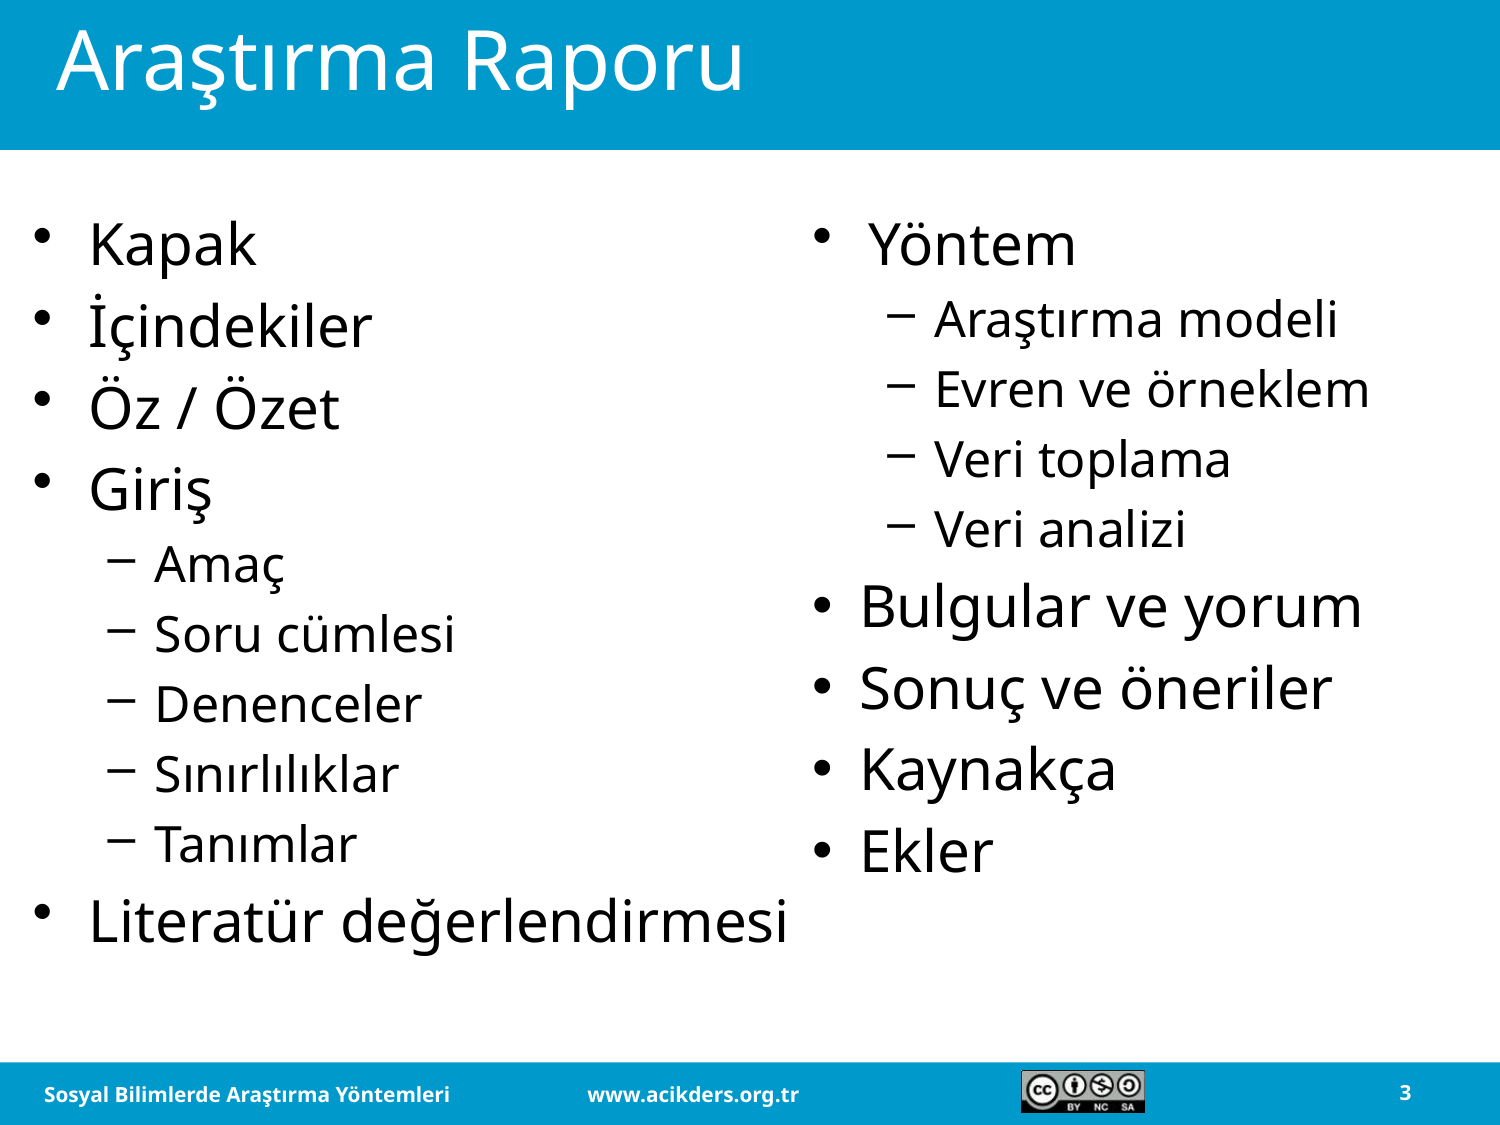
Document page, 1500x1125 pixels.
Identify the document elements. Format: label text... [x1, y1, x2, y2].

title Araştırma Raporu [41, 0, 1500, 150]
picture [1022, 1071, 1144, 1112]
list Kapak İçindekiler Öz / Özet Giriş Amaç Soru cümlesi Denenceler Sınırlılıklar Tanımlar Literatür değerlendirmesi [17, 199, 810, 1048]
text_box Yöntem Araştırma modeli Evren ve örneklem Veri toplama Veri analizi Bulgular ve yorum Sonuç ve öneriler Kaynakça Ekler [797, 200, 1471, 1047]
